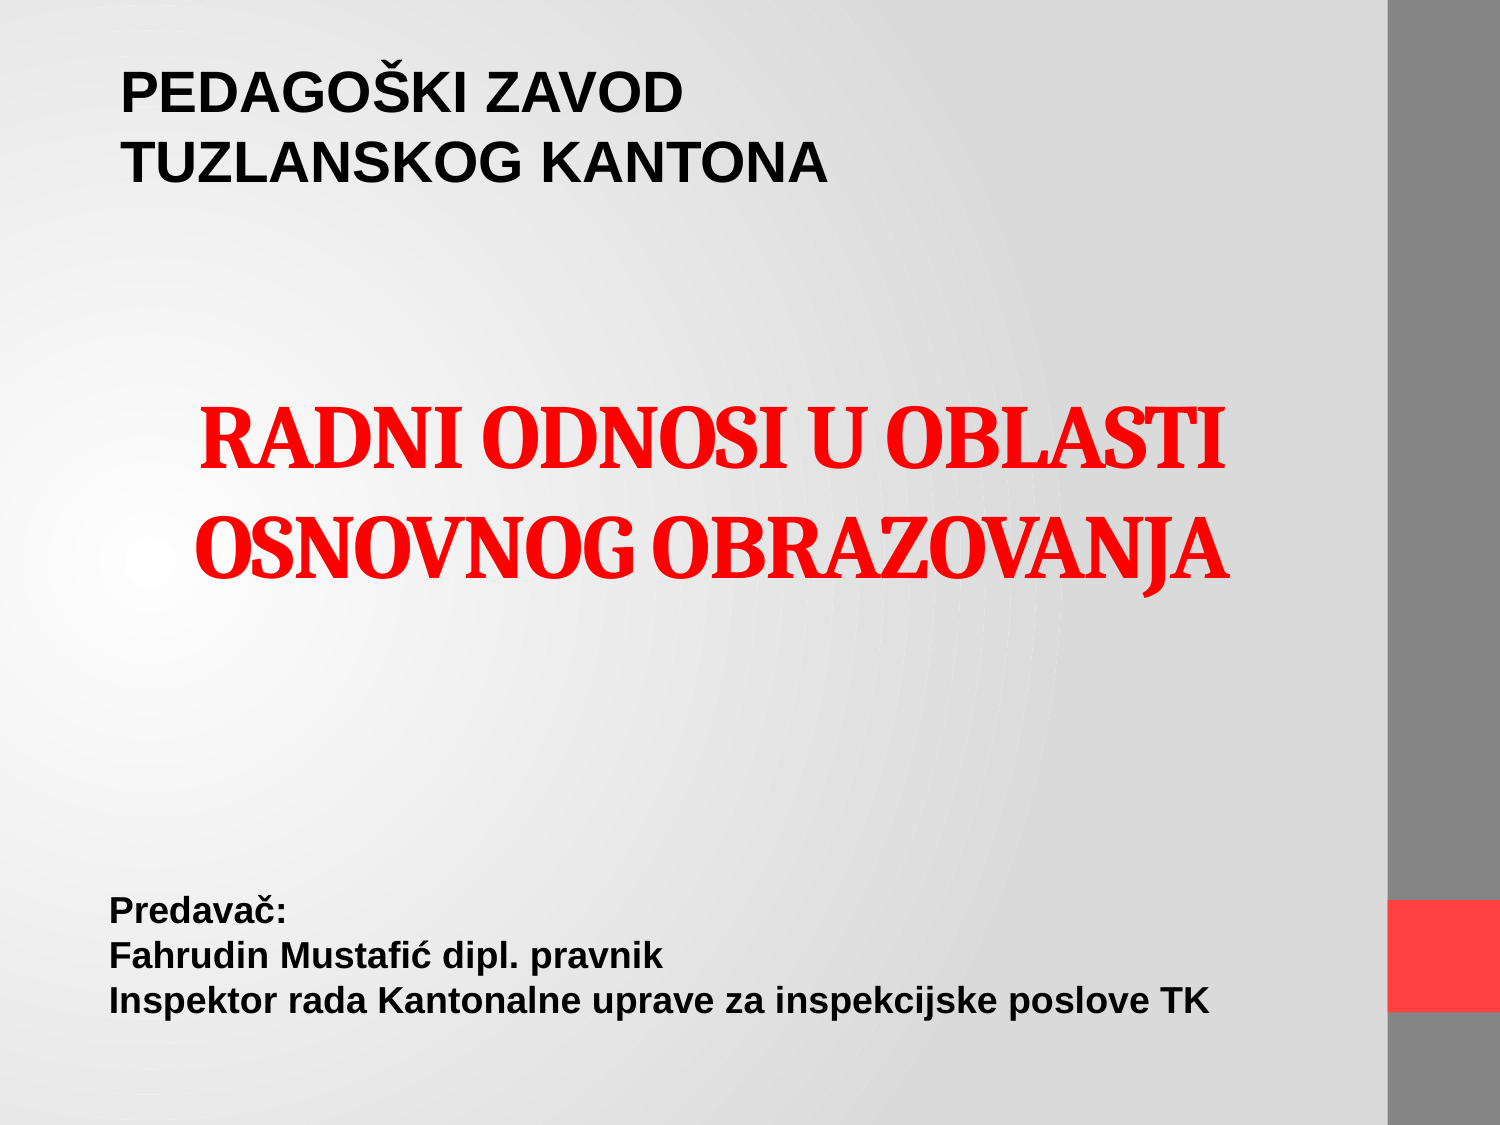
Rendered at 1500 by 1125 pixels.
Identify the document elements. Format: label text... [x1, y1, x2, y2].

subtitle Predavač: Fahrudin Mustafić dipl. pravnik Inspektor rada Kantonalne uprave za inspekcijske poslove TK [75, 878, 1350, 1067]
text_box PEDAGOŠKI ZAVOD TUZLANSKOG KANTONA [105, 46, 961, 272]
title RADNI ODNOSI U OBLASTI OSNOVNOG OBRAZOVANJA [75, 386, 1350, 715]
